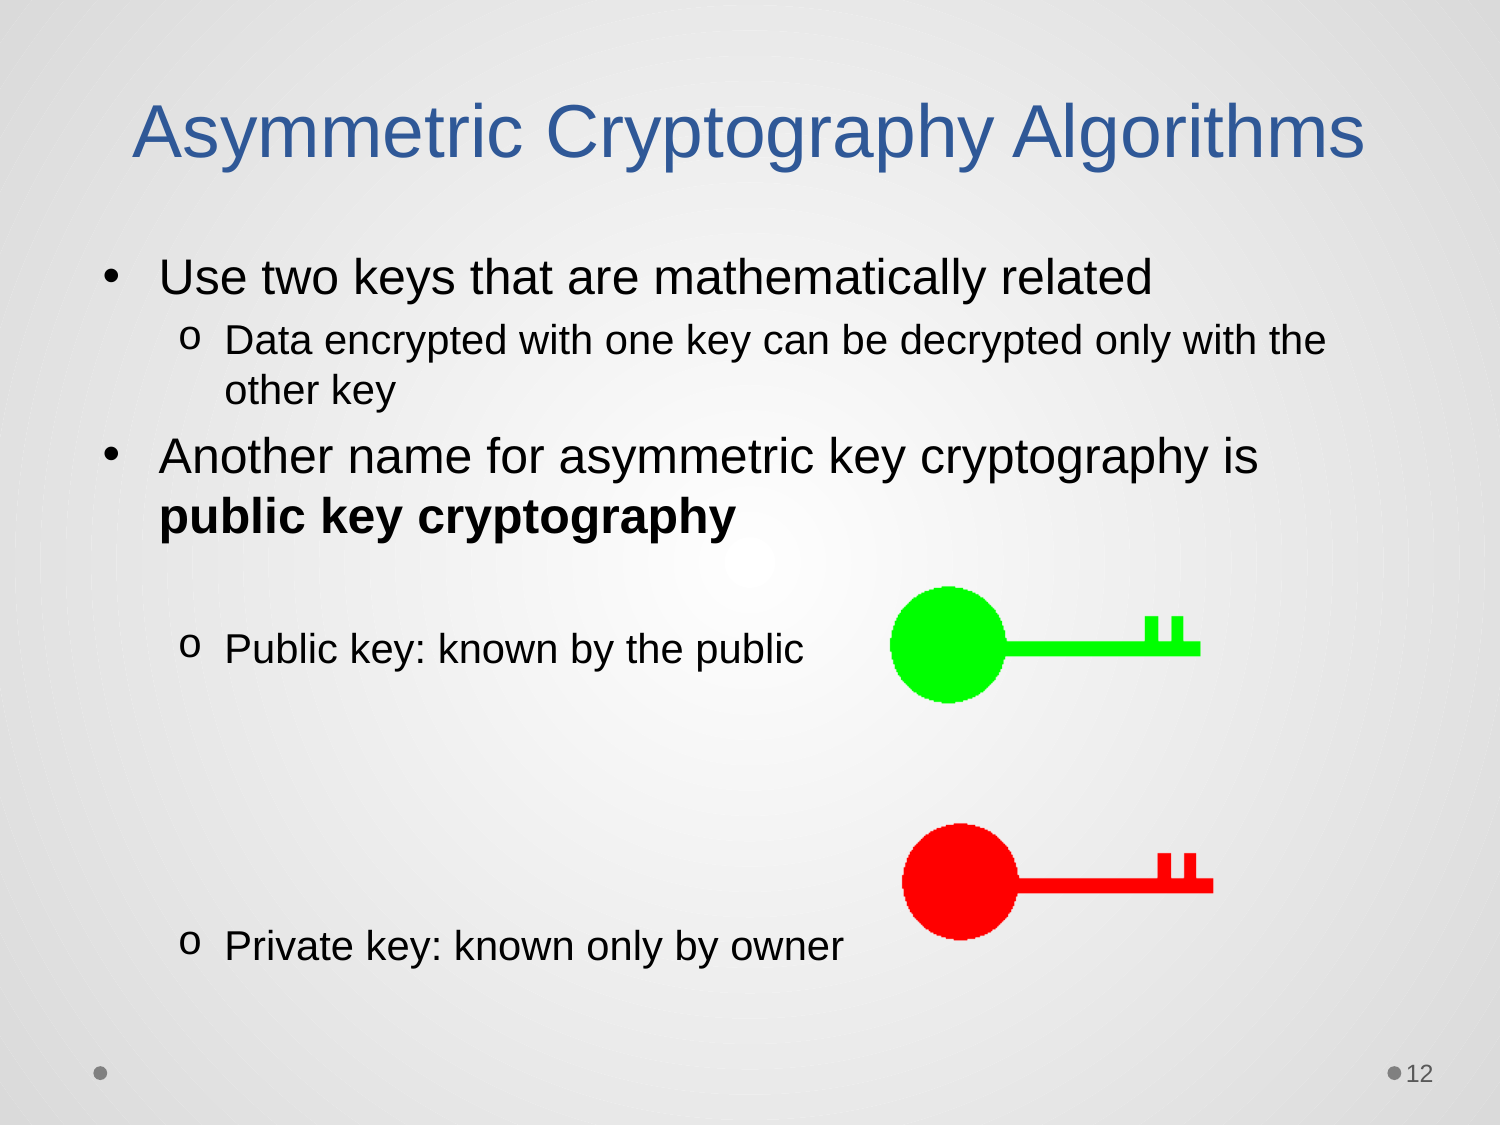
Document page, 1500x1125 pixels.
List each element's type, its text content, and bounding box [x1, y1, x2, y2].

title Asymmetric Cryptography Algorithms [75, 36, 1425, 181]
slide_number 12 [1401, 1042, 1494, 1103]
list Use two keys that are mathematically related Data encrypted with one key can be decrypted only with the other key Another name for asymmetric key cryptography is public key cryptography Public key: known by the public Private key: known only by owner [87, 237, 1413, 988]
picture [875, 522, 1286, 1043]
